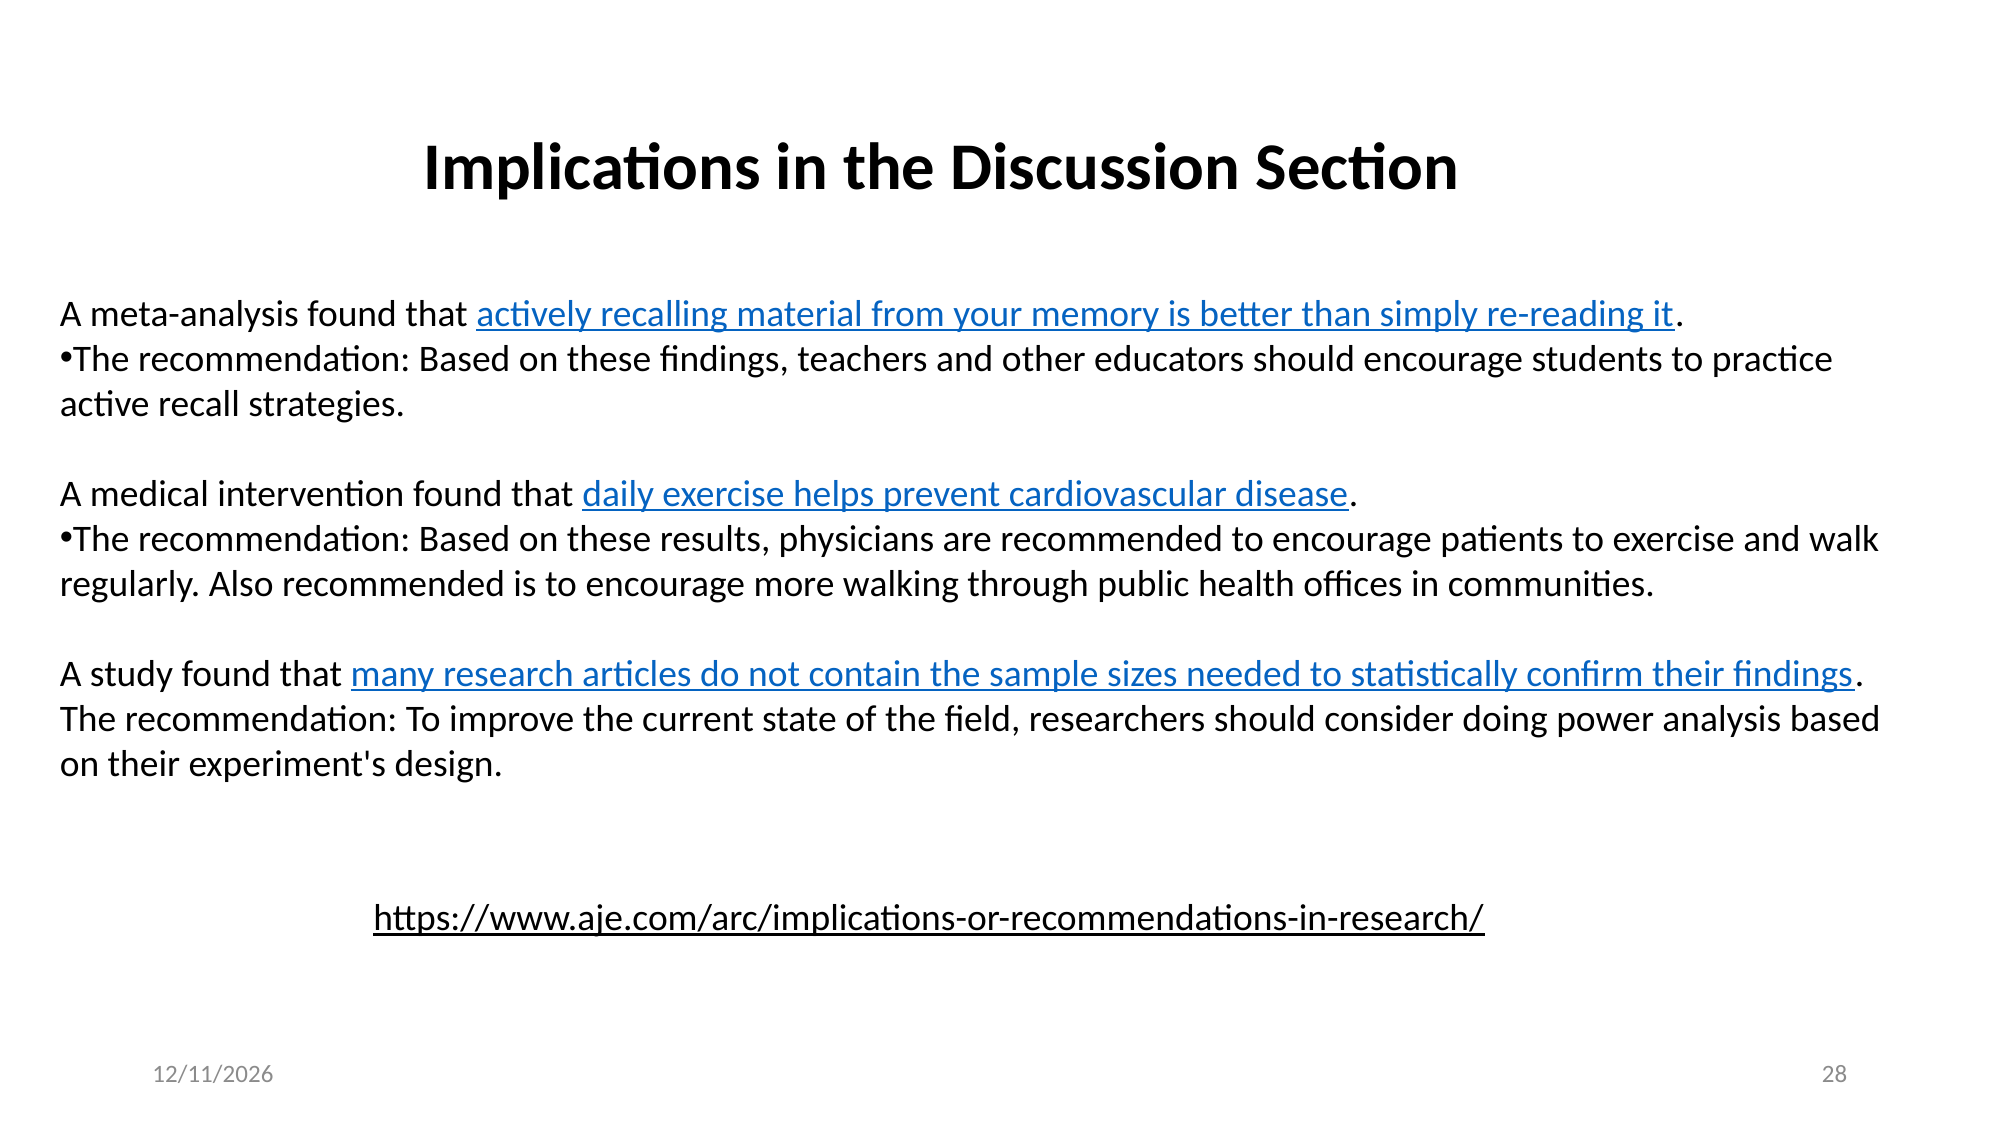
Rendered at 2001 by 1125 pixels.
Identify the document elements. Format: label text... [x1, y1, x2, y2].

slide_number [137, 1042, 588, 1103]
slide_number 28 [1412, 1042, 1863, 1103]
text_box A meta-analysis found that actively recalling material from your memory is better than simply re-reading it. The recommendation: Based on these findings, teachers and other educators should encourage students to practice active recall strategies. A medical intervention found that daily exercise helps prevent cardiovascular disease. The recommendation: Based on these results, physicians are recommended to encourage patients to exercise and walk regularly. Also recommended is to encourage more walking through public health offices in communities. A study found that many research articles do not contain the sample sizes needed to statistically confirm their findings. The recommendation: To improve the current state of the field, researchers should consider doing power analysis based on their experiment's design. [44, 236, 1918, 792]
text_box Implications in the Discussion Section [408, 115, 1491, 211]
text_box https://www.aje.com/arc/implications-or-recommendations-in-research/ [358, 885, 1740, 946]
